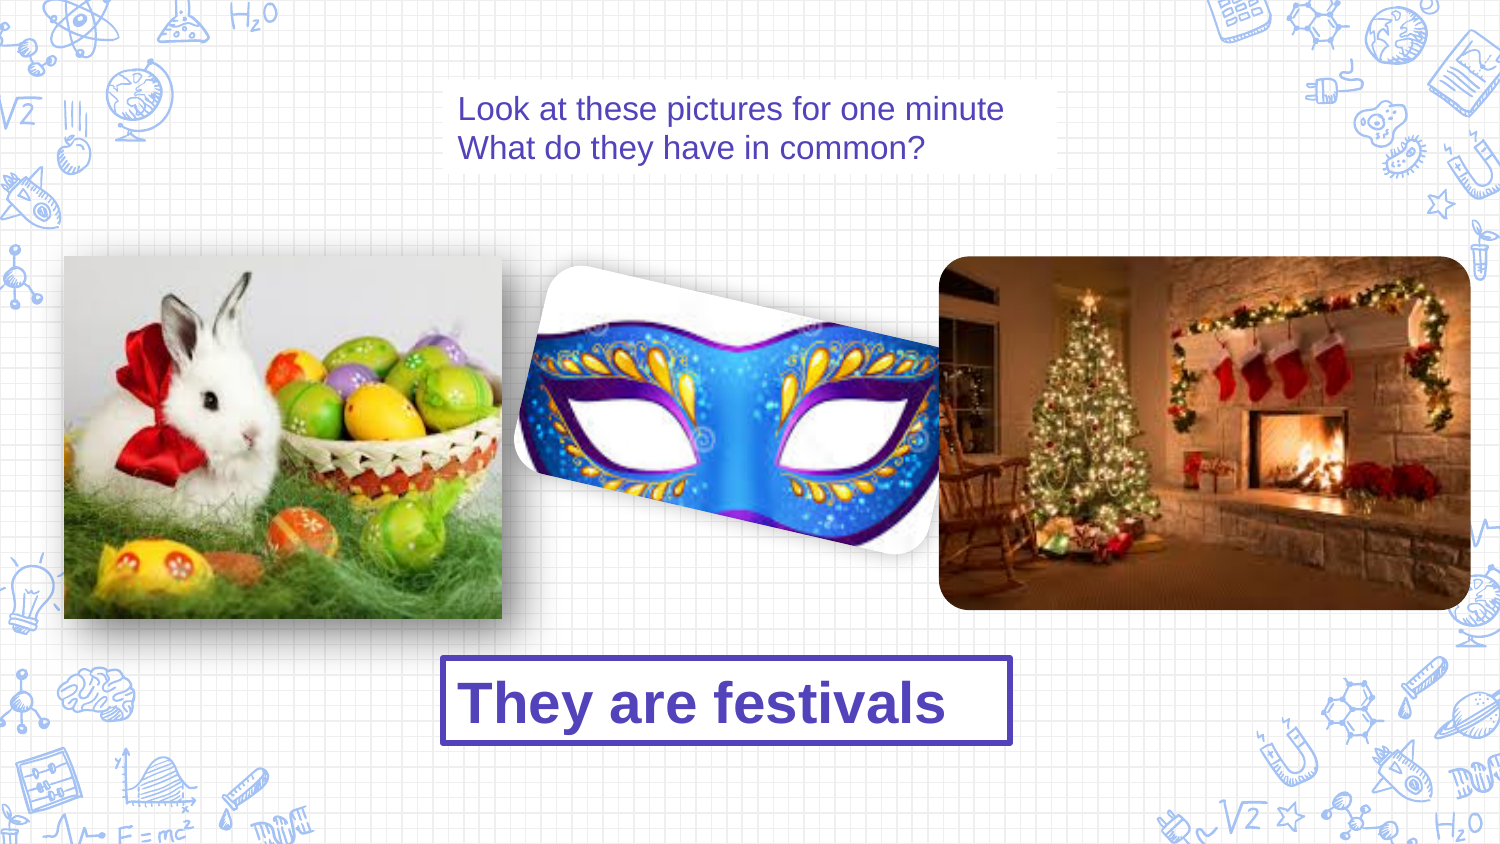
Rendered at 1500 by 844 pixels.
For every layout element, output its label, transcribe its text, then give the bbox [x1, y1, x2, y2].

text_box Look at these pictures for one minute What do they have in common? [442, 79, 1058, 174]
picture [64, 256, 503, 619]
text_box [8, 0, 992, 321]
picture [514, 256, 1471, 611]
text_box They are festivals [442, 658, 1010, 743]
